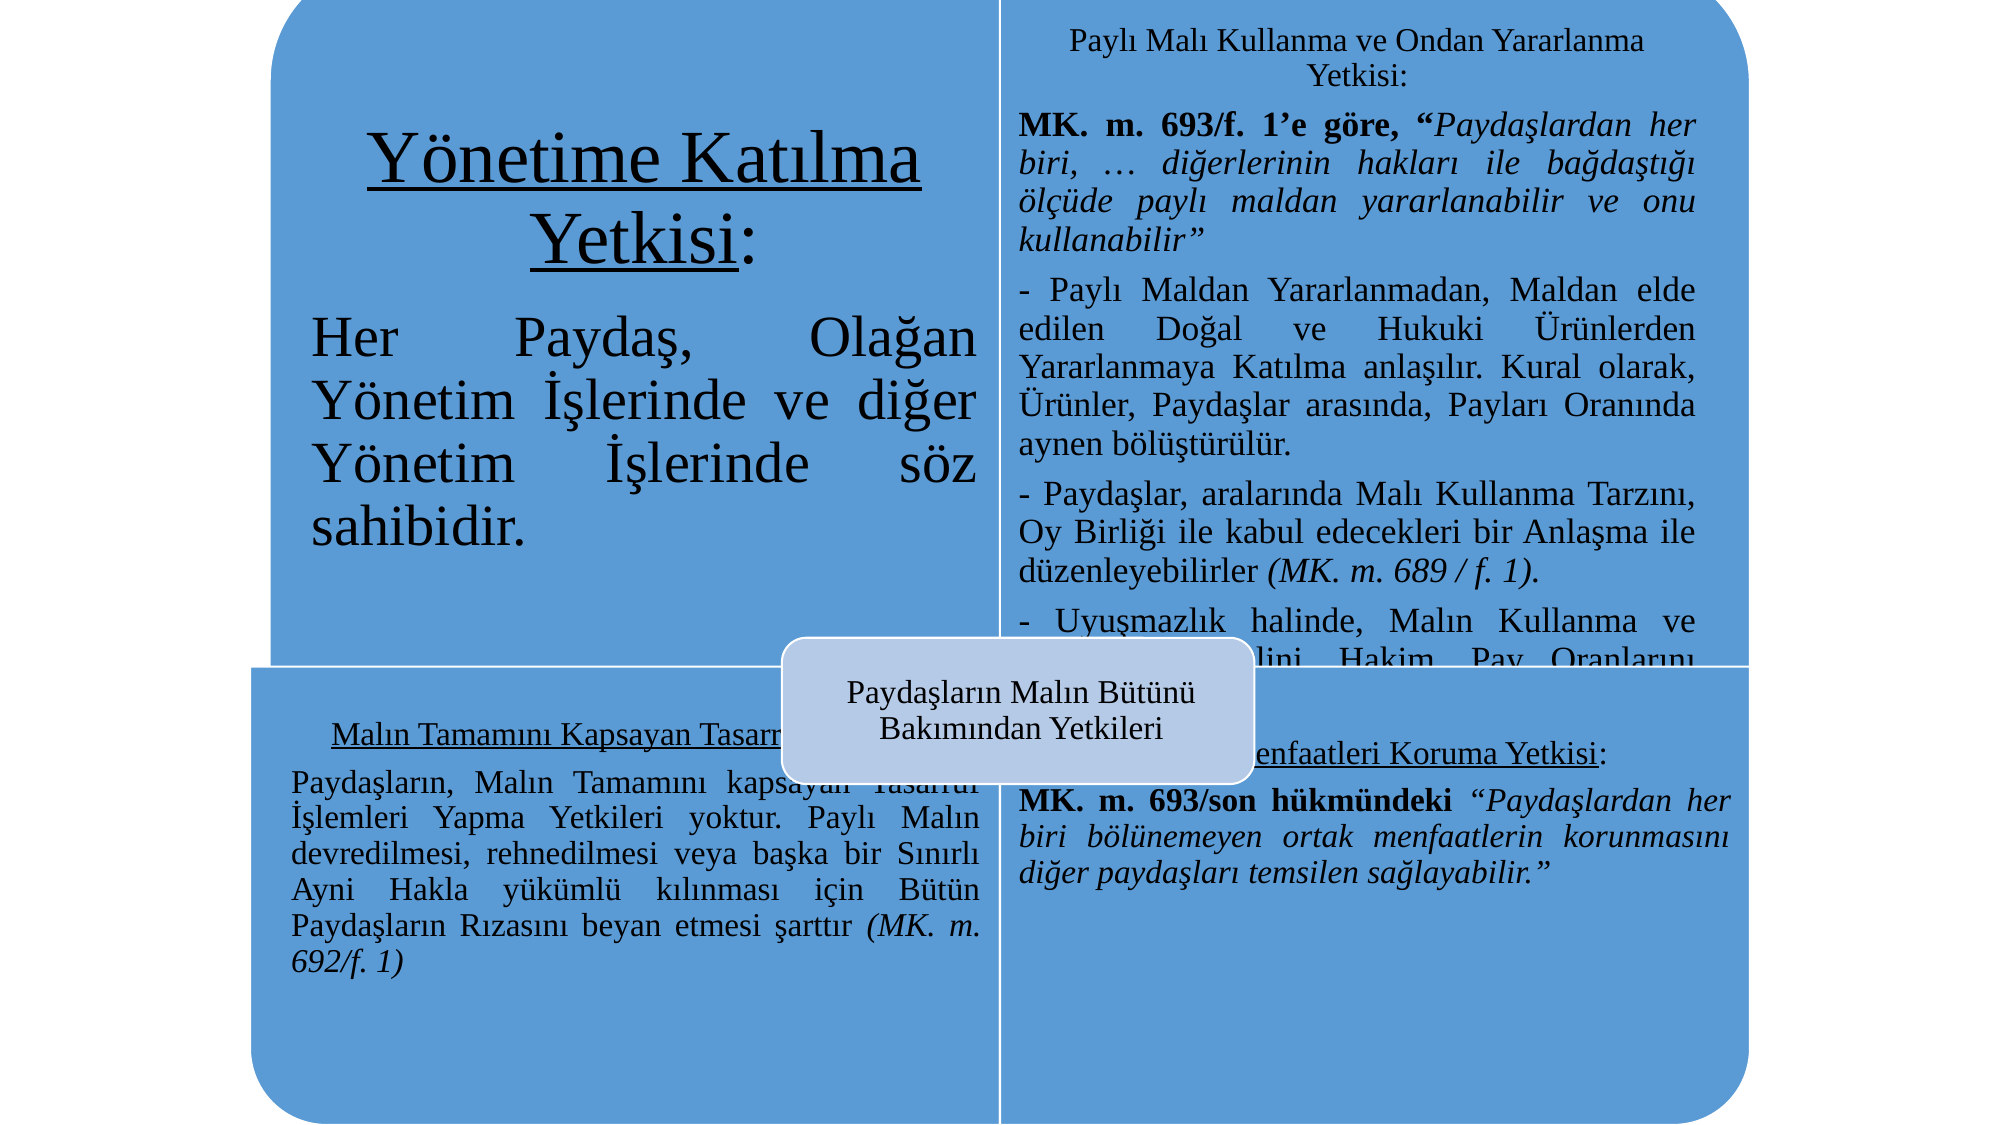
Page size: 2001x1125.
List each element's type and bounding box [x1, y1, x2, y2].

list [249, 0, 1750, 1125]
